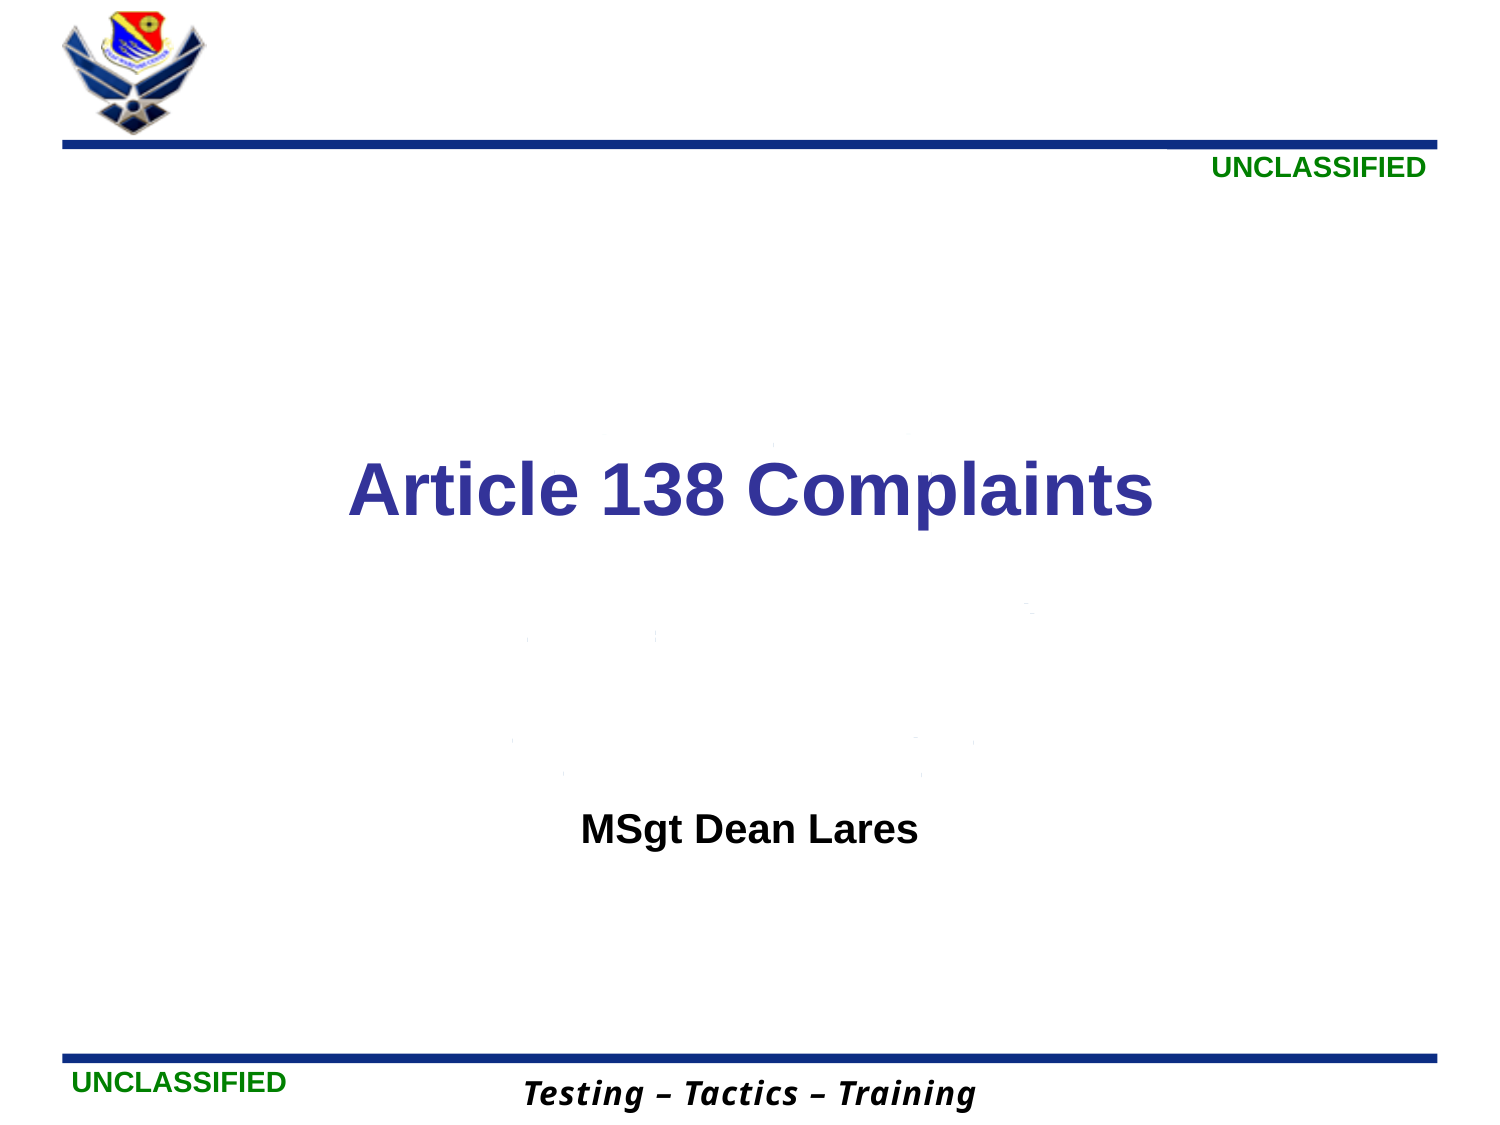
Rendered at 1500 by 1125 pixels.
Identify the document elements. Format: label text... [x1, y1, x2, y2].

text_box Article 138 Complaints [2, 282, 1500, 689]
picture [62, 11, 207, 139]
text_box MSgt Dean Lares [0, 794, 1500, 860]
